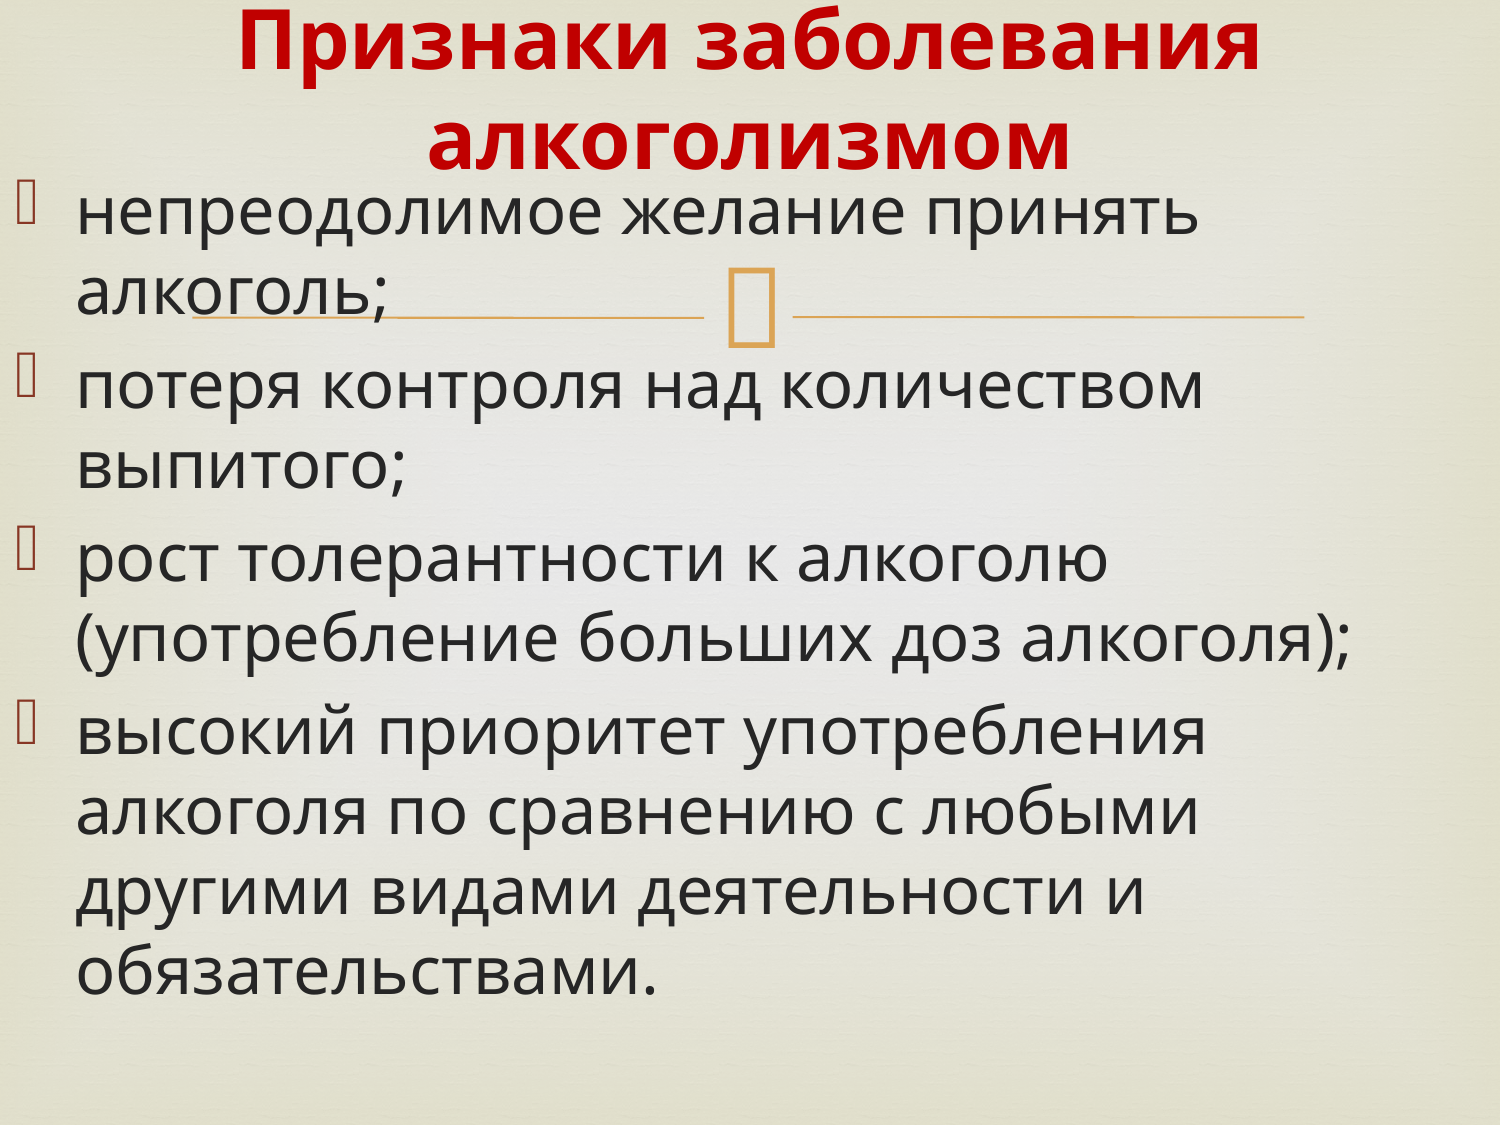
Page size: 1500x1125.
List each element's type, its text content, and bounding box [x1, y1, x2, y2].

title Признаки заболевания алкоголизмом [0, 0, 1500, 173]
list непреодолимое желание принять алкоголь; потеря контроля над количеством выпитого; рост толерантности к алкоголю (употребление больших доз алкоголя); высокий приоритет употребления алкоголя по сравнению с любыми другими видами деятельности и обязательствами. [0, 173, 1500, 1125]
